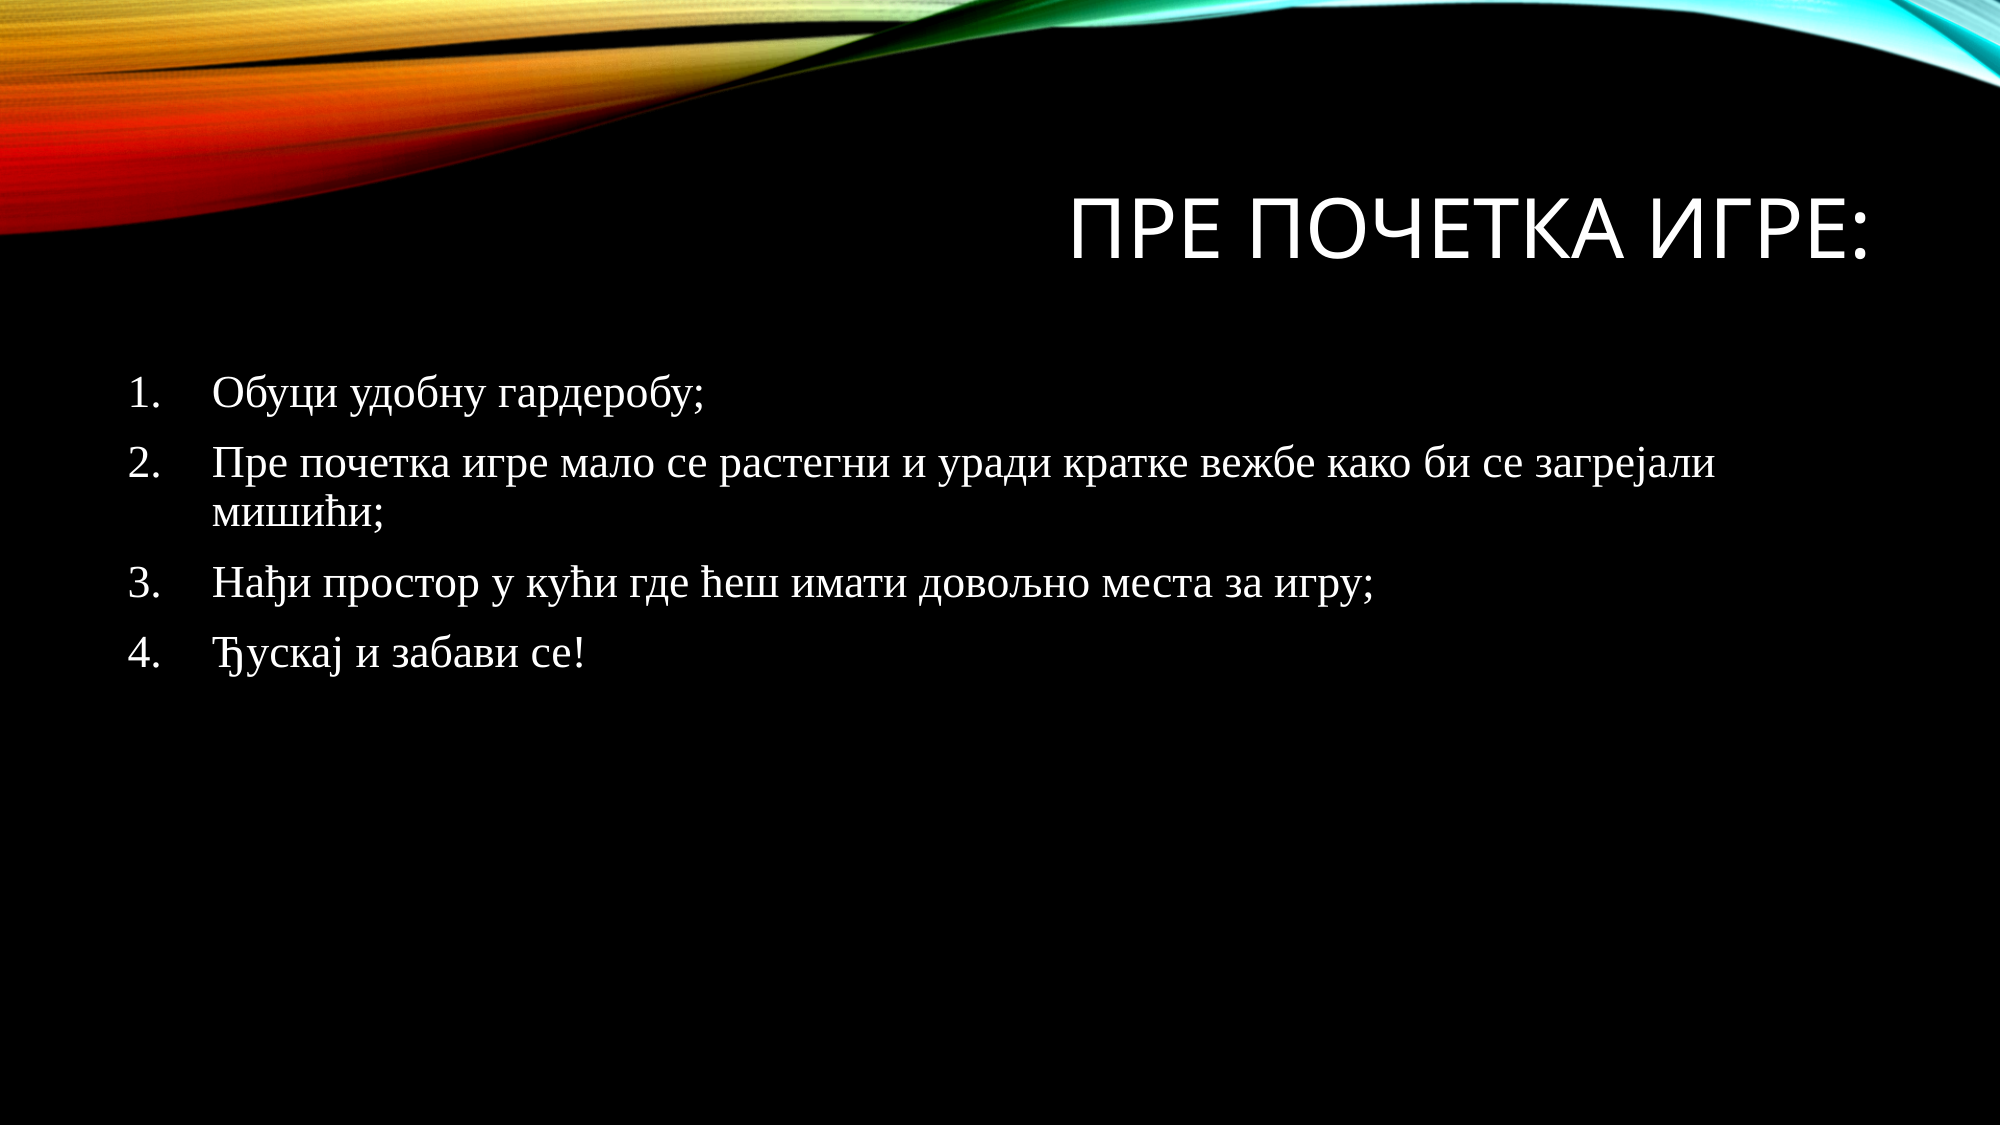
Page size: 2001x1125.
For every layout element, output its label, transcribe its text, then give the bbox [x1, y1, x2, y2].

title ПРЕ ПОЧЕТКА ИГРЕ: [474, 125, 1888, 338]
picture [0, 0, 2000, 237]
list Обуци удобну гардеробу; Пре почетка игре мало се растегни и уради кратке вежбе како би се загрејали мишићи; Нађи простор у кући где ћеш имати довољно места за игру; Ђускај и забави се! [112, 360, 1888, 1021]
